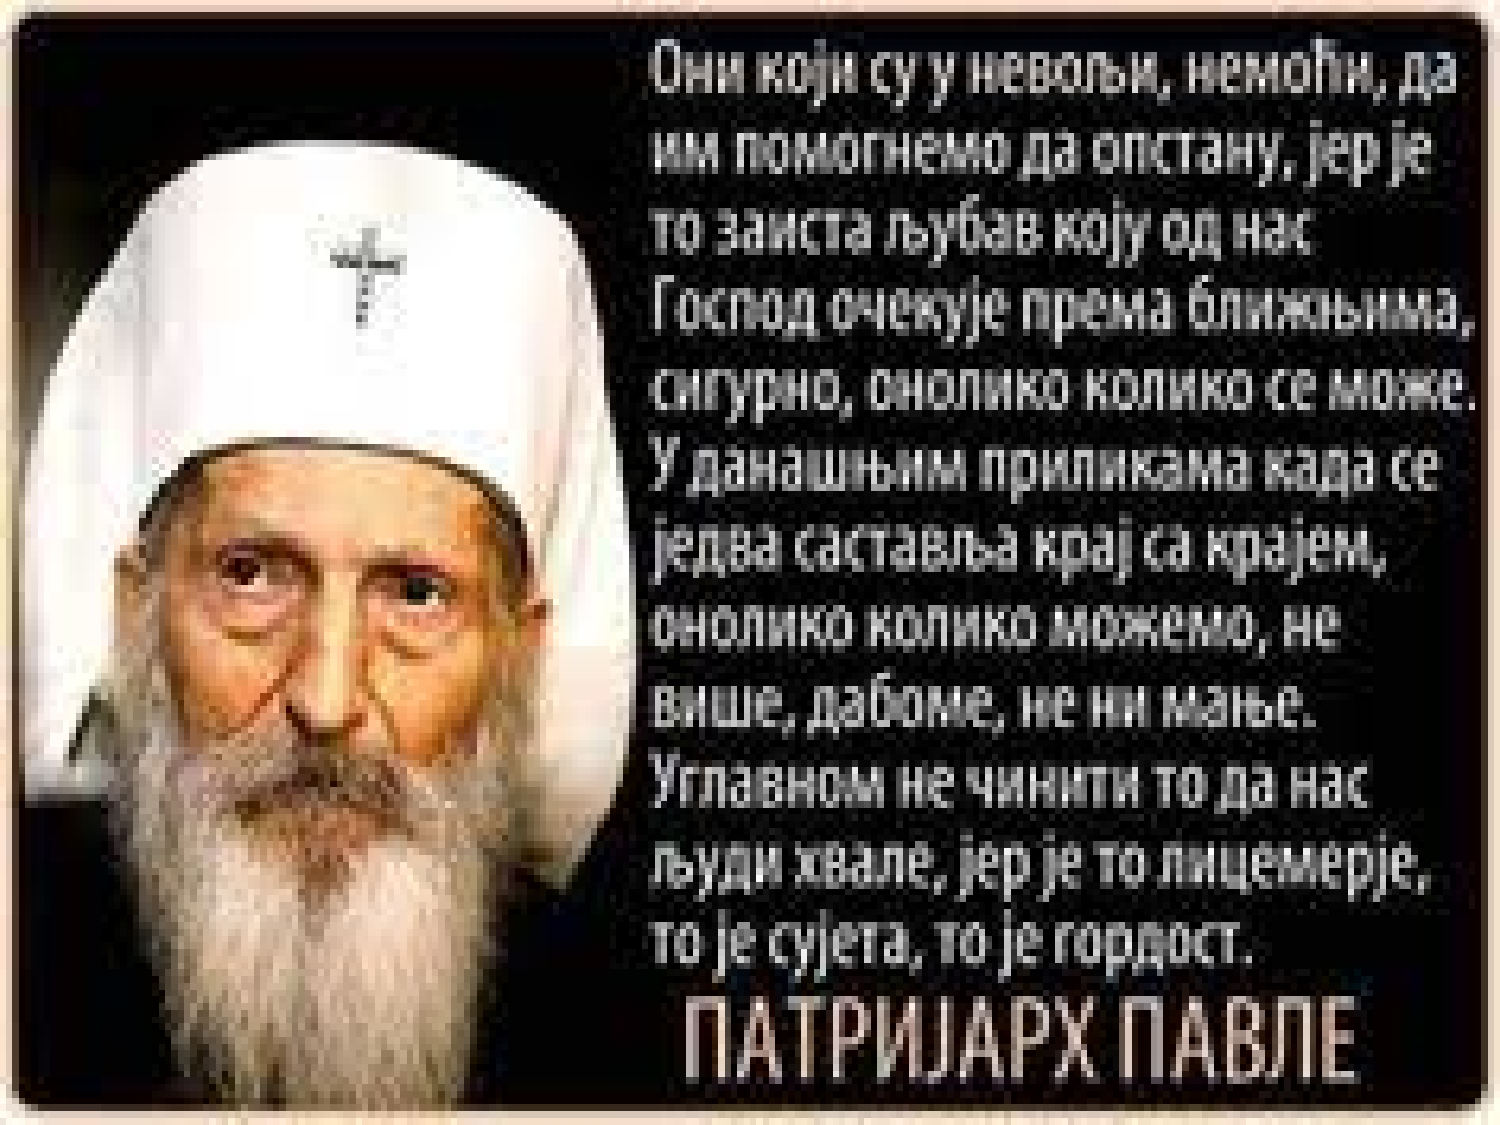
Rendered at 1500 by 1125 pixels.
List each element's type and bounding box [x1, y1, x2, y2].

list [75, 262, 1425, 1005]
picture [0, 0, 1500, 1125]
title [75, 45, 1425, 233]
